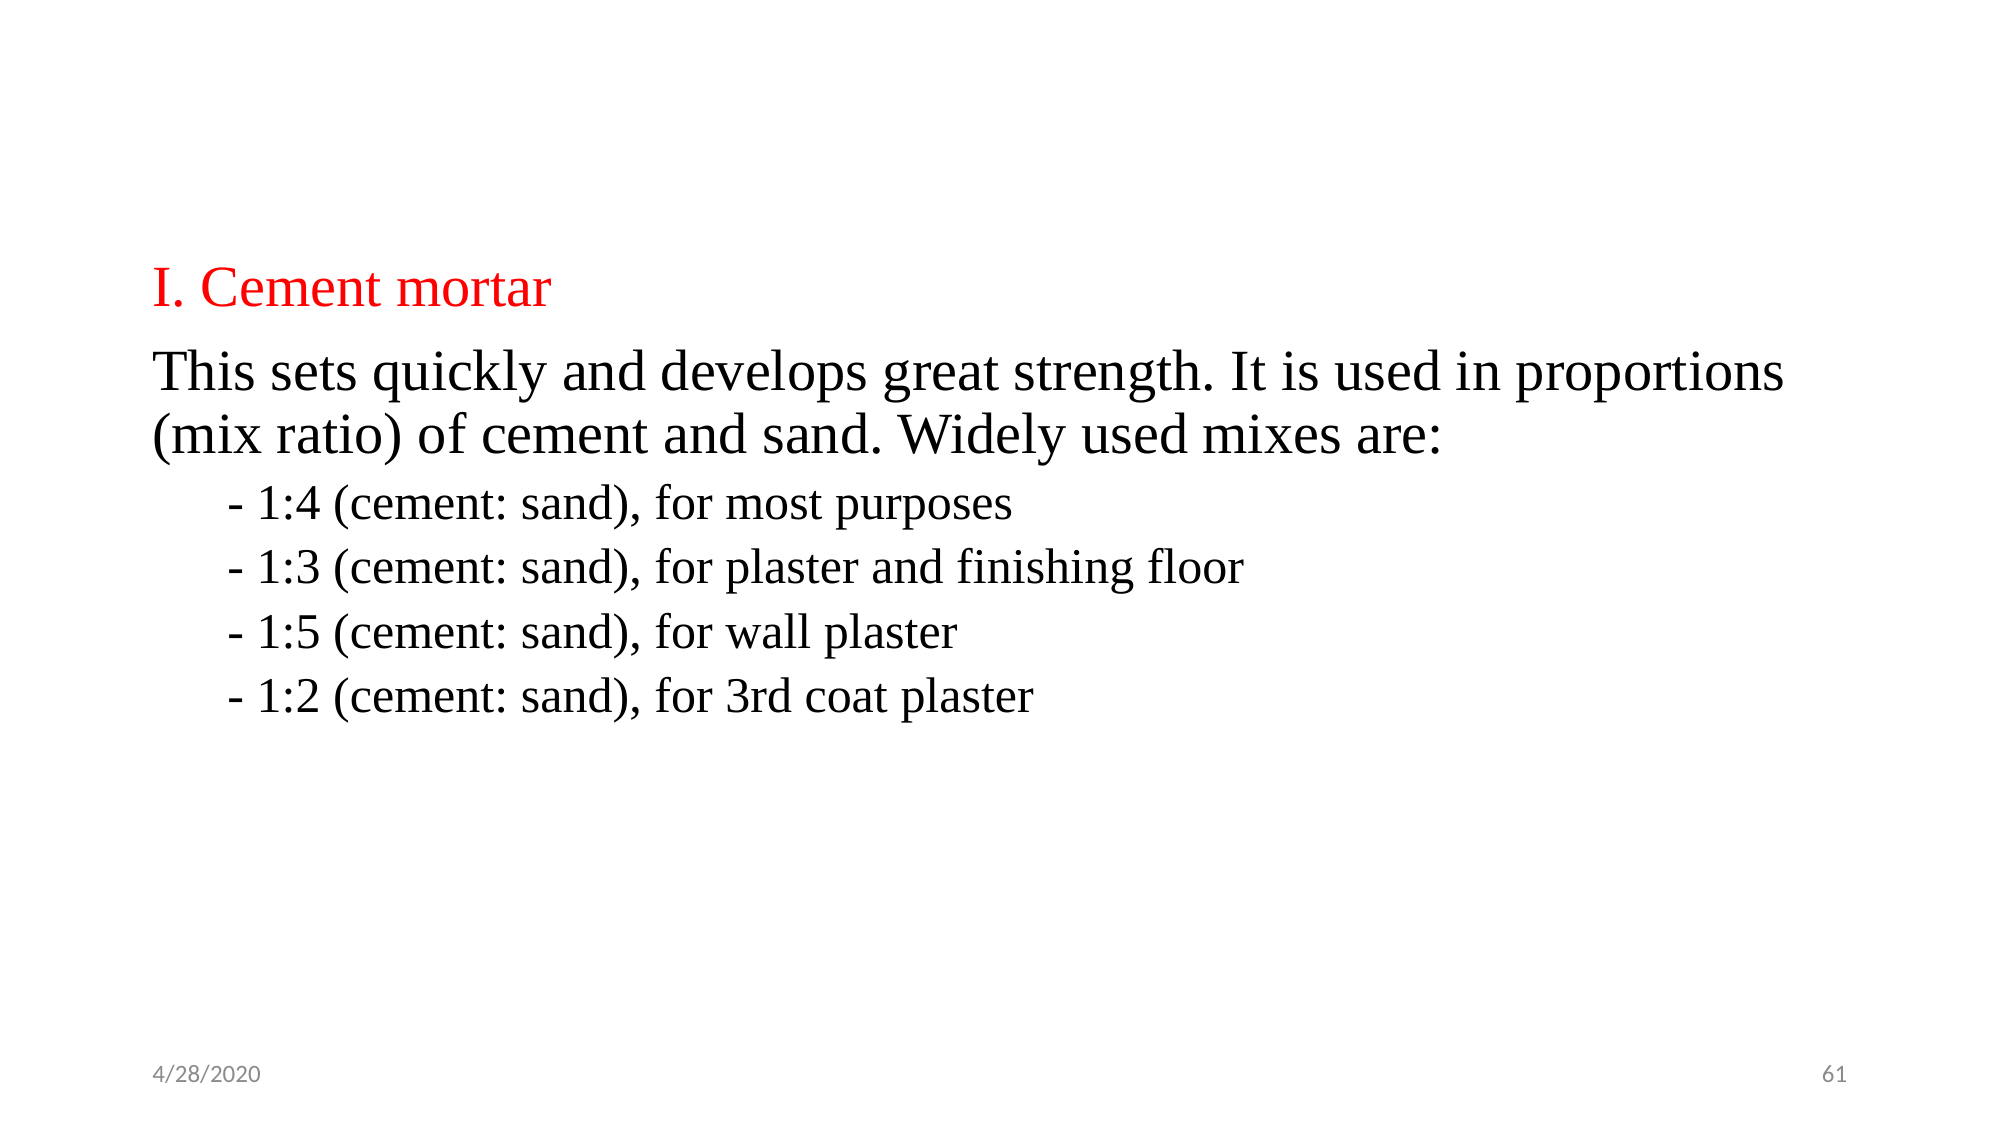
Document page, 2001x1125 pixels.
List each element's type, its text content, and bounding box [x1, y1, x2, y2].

list I. Cement mortar This sets quickly and develops great strength. It is used in proportions (mix ratio) of cement and sand. Widely used mixes are: - 1:4 (cement: sand), for most purposes - 1:3 (cement: sand), for plaster and finishing floor - 1:5 (cement: sand), for wall plaster - 1:2 (cement: sand), for 3rd coat plaster [137, 248, 1863, 1014]
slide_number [137, 1042, 588, 1103]
slide_number 61 [1412, 1042, 1863, 1103]
